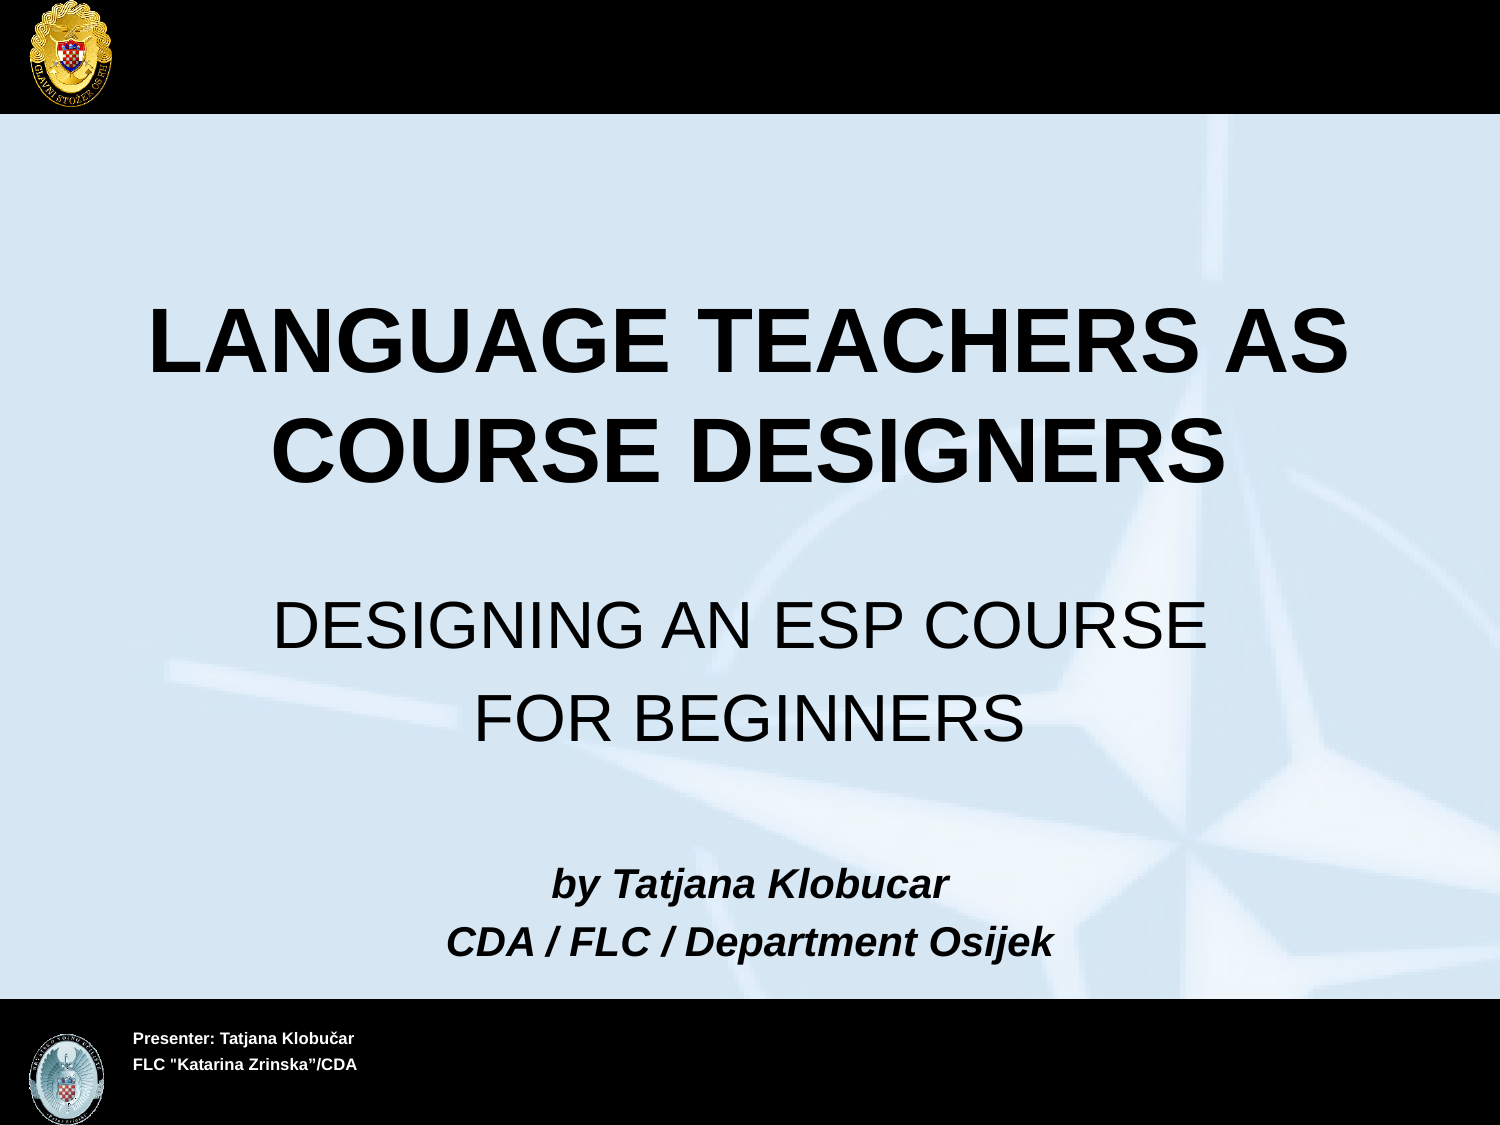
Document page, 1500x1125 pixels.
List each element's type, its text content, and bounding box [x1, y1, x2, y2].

picture [29, 0, 112, 107]
picture [0, 114, 1500, 999]
picture [29, 1034, 104, 1125]
title LANGUAGE TEACHERS AS COURSE DESIGNERS [112, 243, 1388, 539]
subtitle DESIGNING AN ESP COURSE FOR BEGINNERS by Tatjana Klobucar CDA / FLC / Department Osijek [225, 574, 1275, 988]
